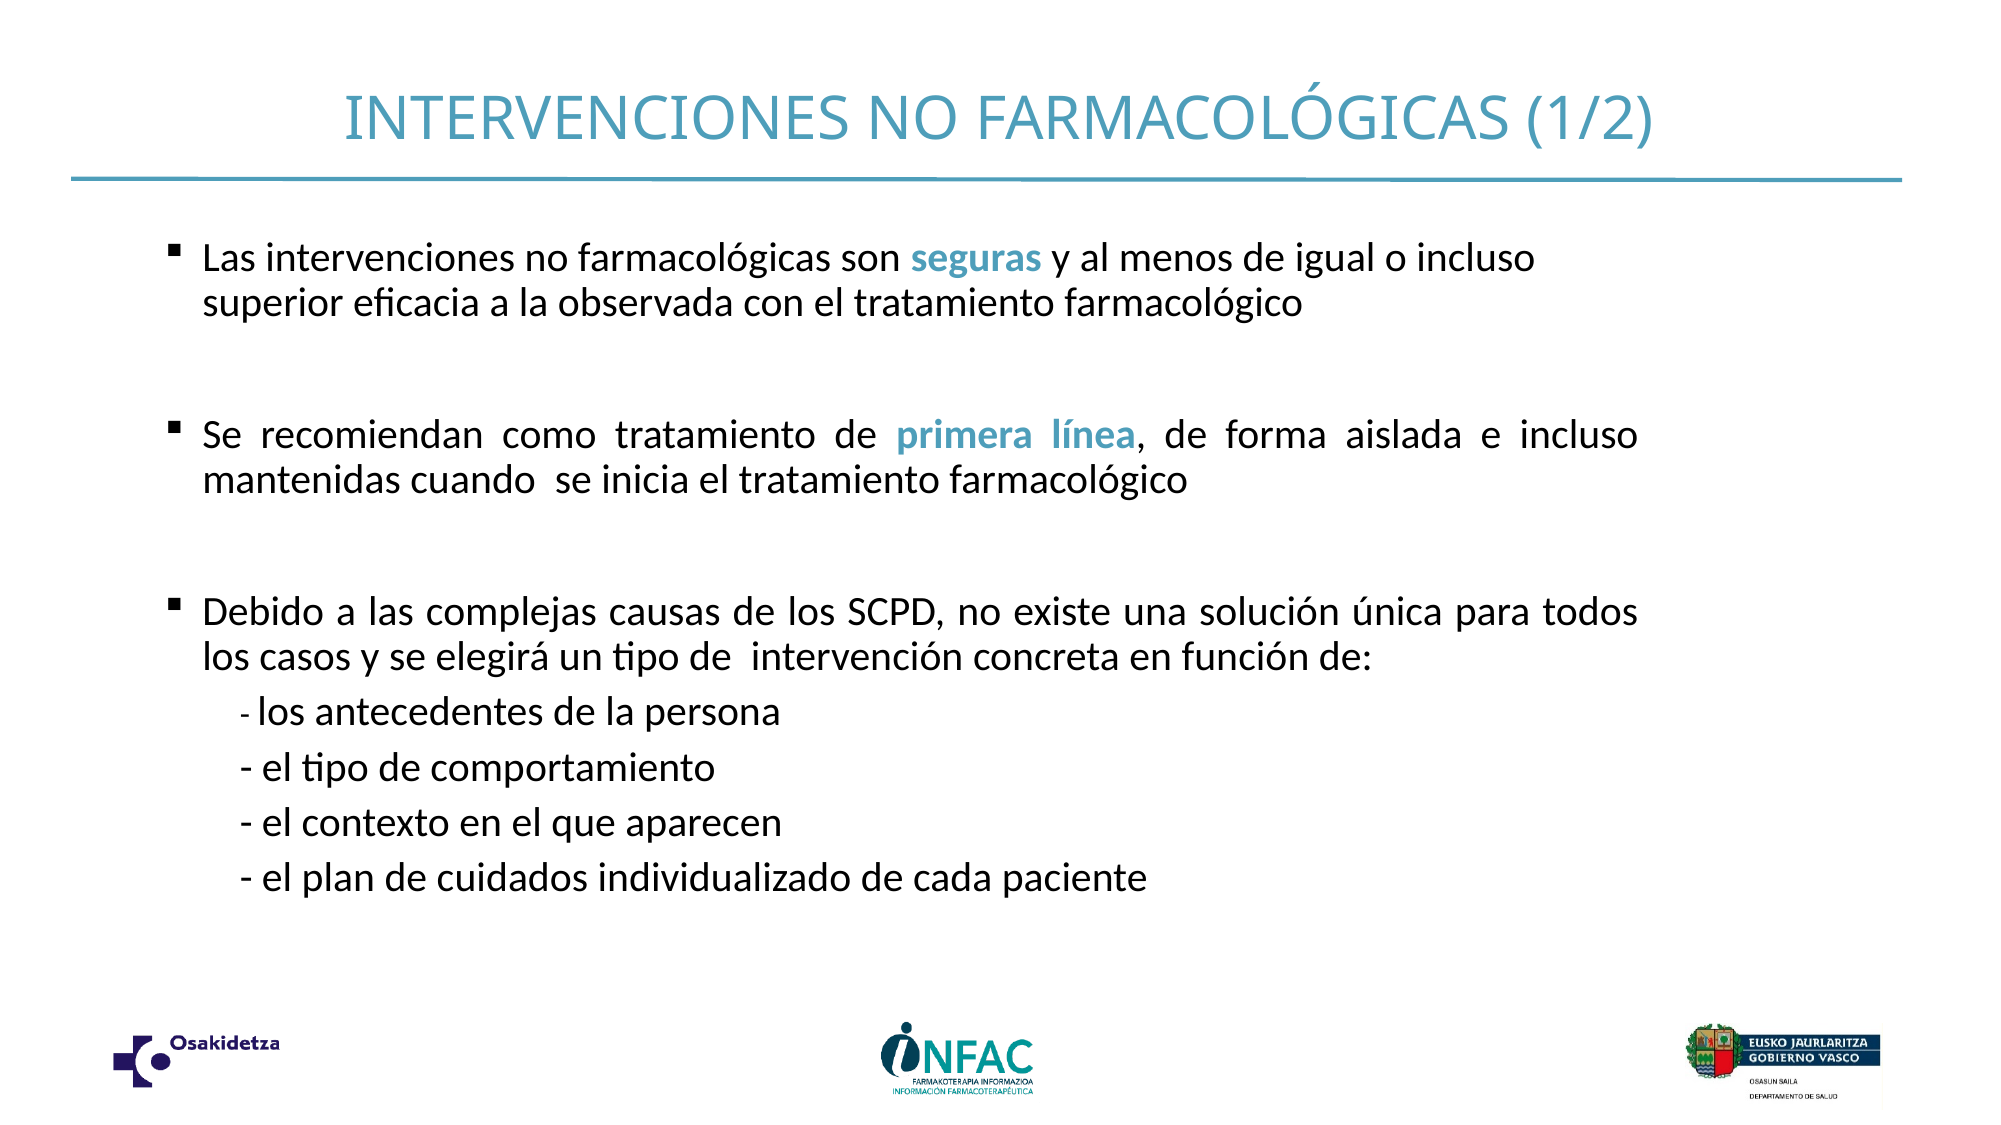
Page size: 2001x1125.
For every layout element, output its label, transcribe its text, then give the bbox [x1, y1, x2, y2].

text_box [500, 486, 1500, 548]
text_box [101, 1014, 1883, 1110]
text_box Las intervenciones no farmacológicas son seguras y al menos de igual o incluso superior eficacia a la observada con el tratamiento farmacológico Se recomiendan como tratamiento de primera línea, de forma aislada e incluso mantenidas cuando se inicia el tratamiento farmacológico Debido a las complejas causas de los SCPD, no existe una solución única para todos los casos y se elegirá un tipo de intervención concreta en función de: - los antecedentes de la persona - el tipo de comportamiento - el contexto en el que aparecen - el plan de cuidados individualizado de cada paciente [150, 228, 1655, 913]
title INTERVENCIONES NO FARMACOLÓGICAS (1/2) [137, 59, 1863, 177]
